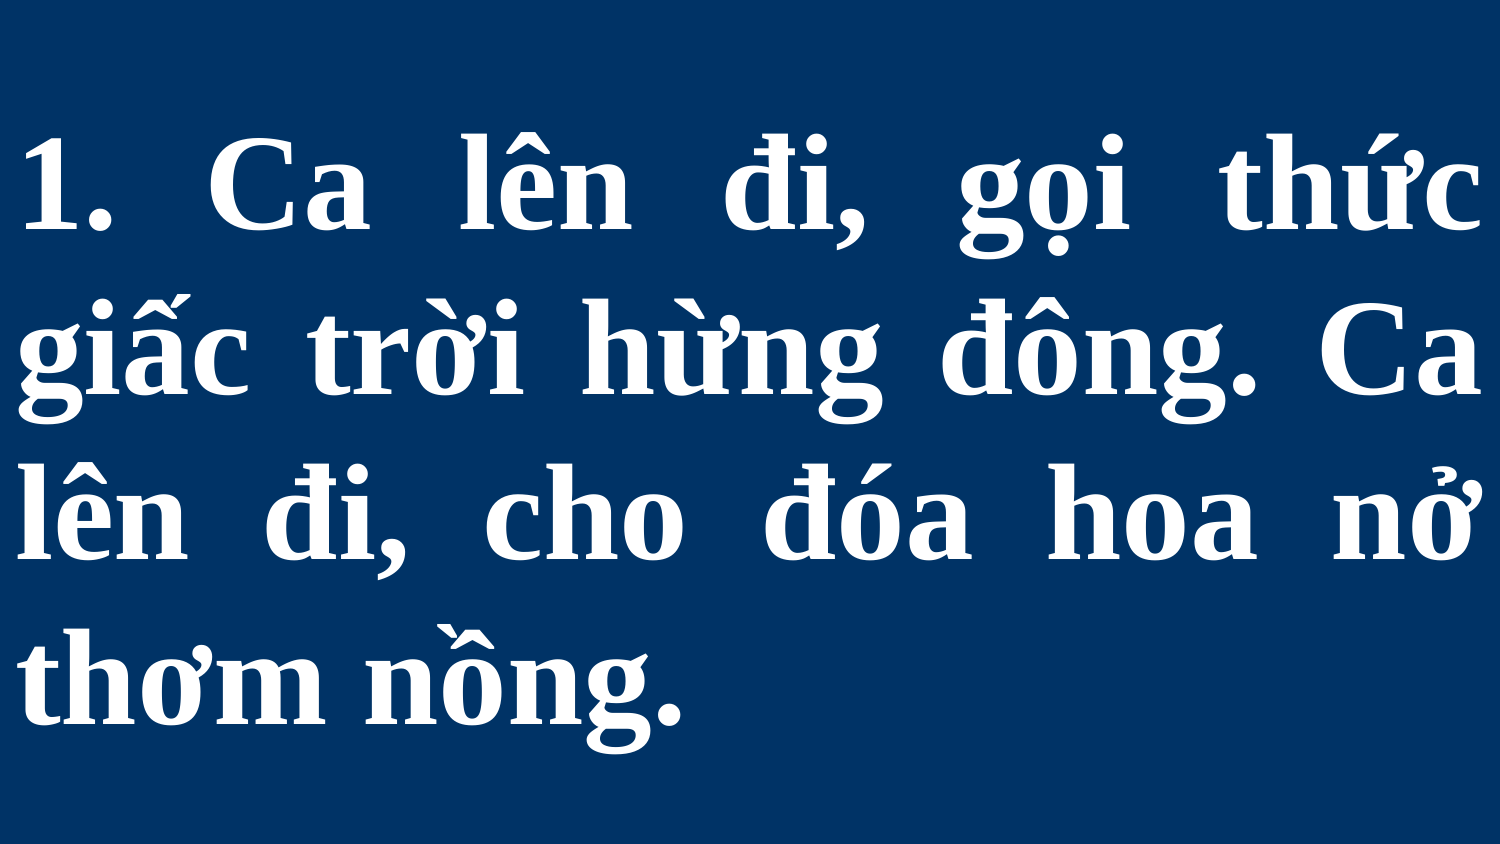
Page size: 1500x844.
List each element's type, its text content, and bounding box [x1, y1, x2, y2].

title 1. Ca lên đi, gọi thức giấc trời hừng đông. Ca lên đi, cho đóa hoa nở thơm nồng. [0, 0, 1500, 844]
